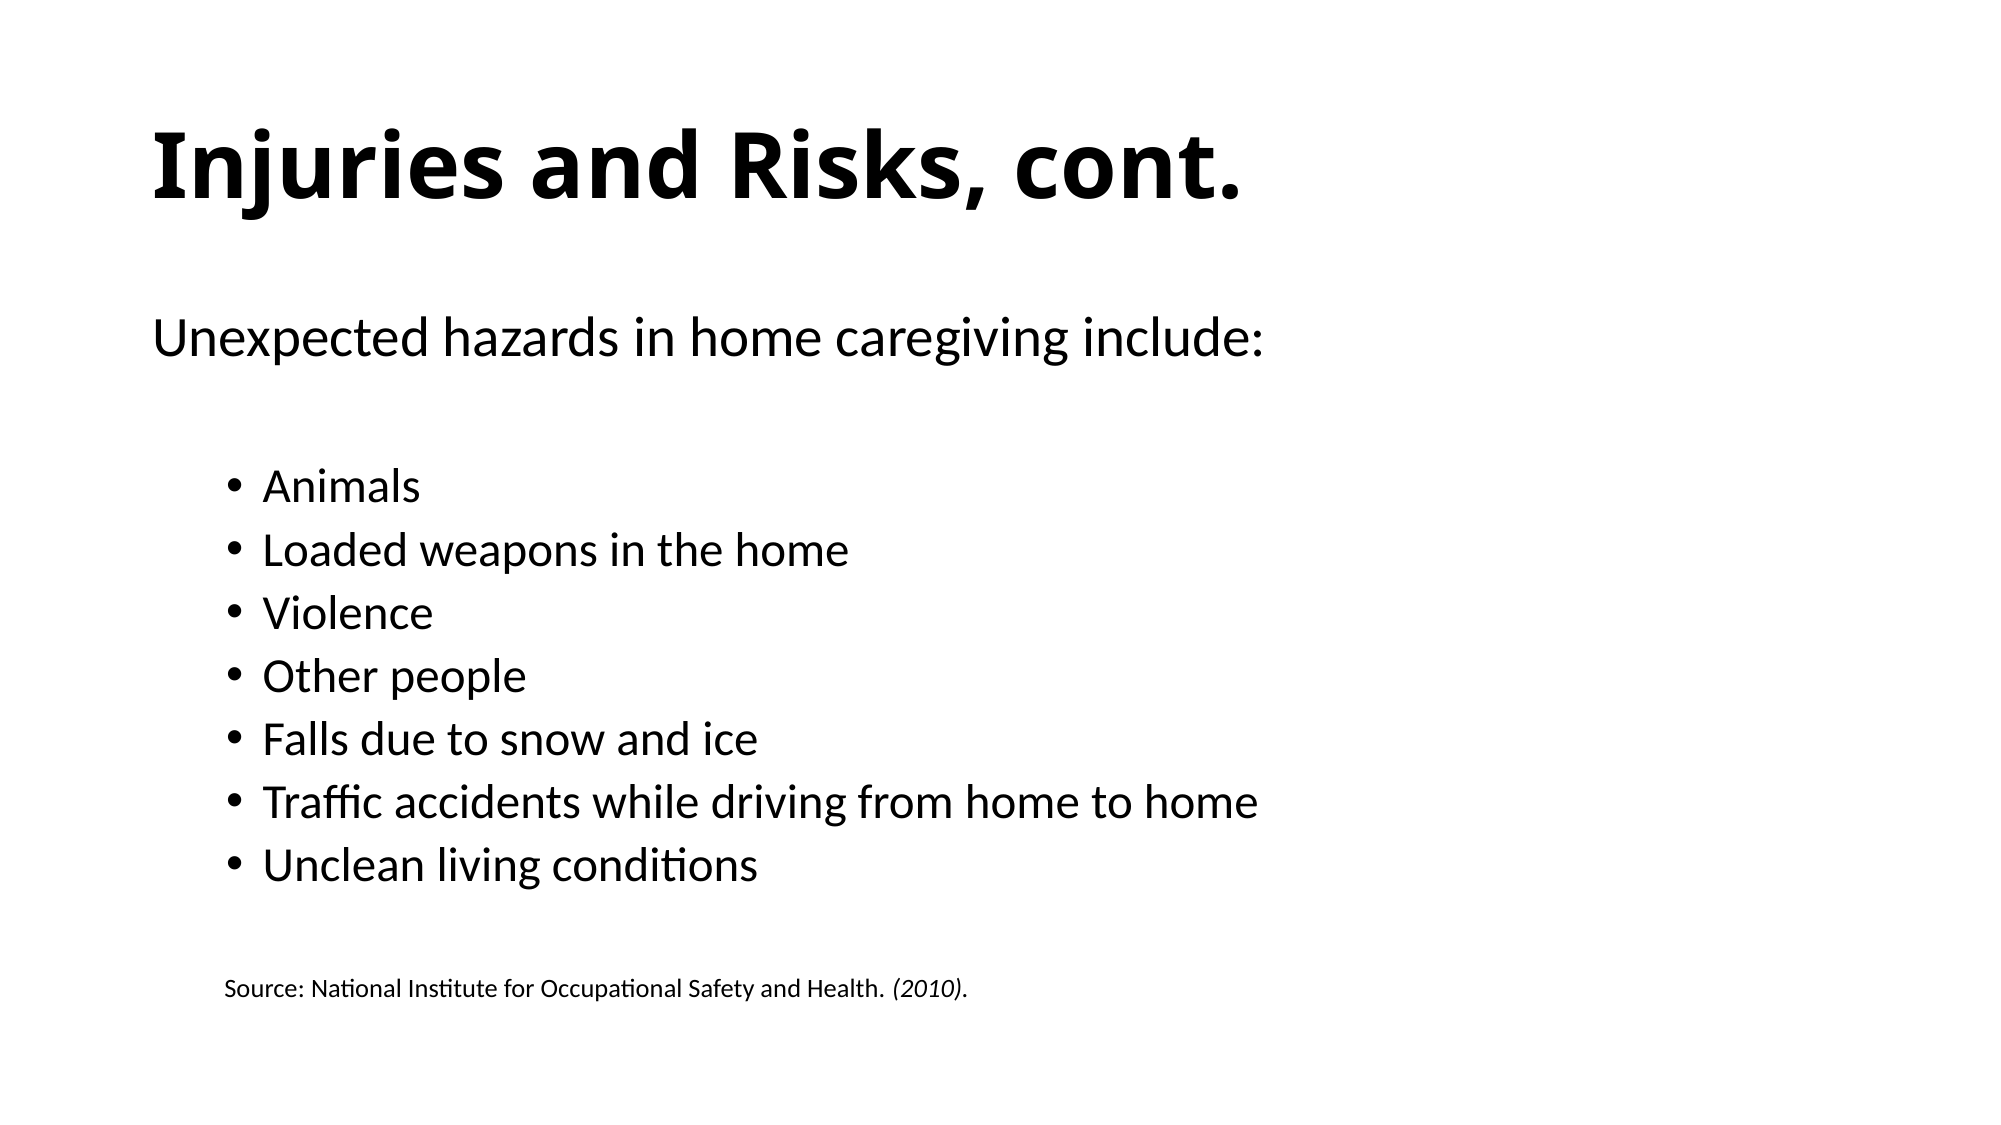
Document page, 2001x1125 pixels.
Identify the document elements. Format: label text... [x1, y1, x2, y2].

title Injuries and Risks, cont. [137, 59, 1863, 278]
list Unexpected hazards in home caregiving include: Animals Loaded weapons in the home Violence Other people Falls due to snow and ice Traffic accidents while driving from home to home Unclean living conditions Source: National Institute for Occupational Safety and Health. (2010). [137, 299, 1863, 1014]
